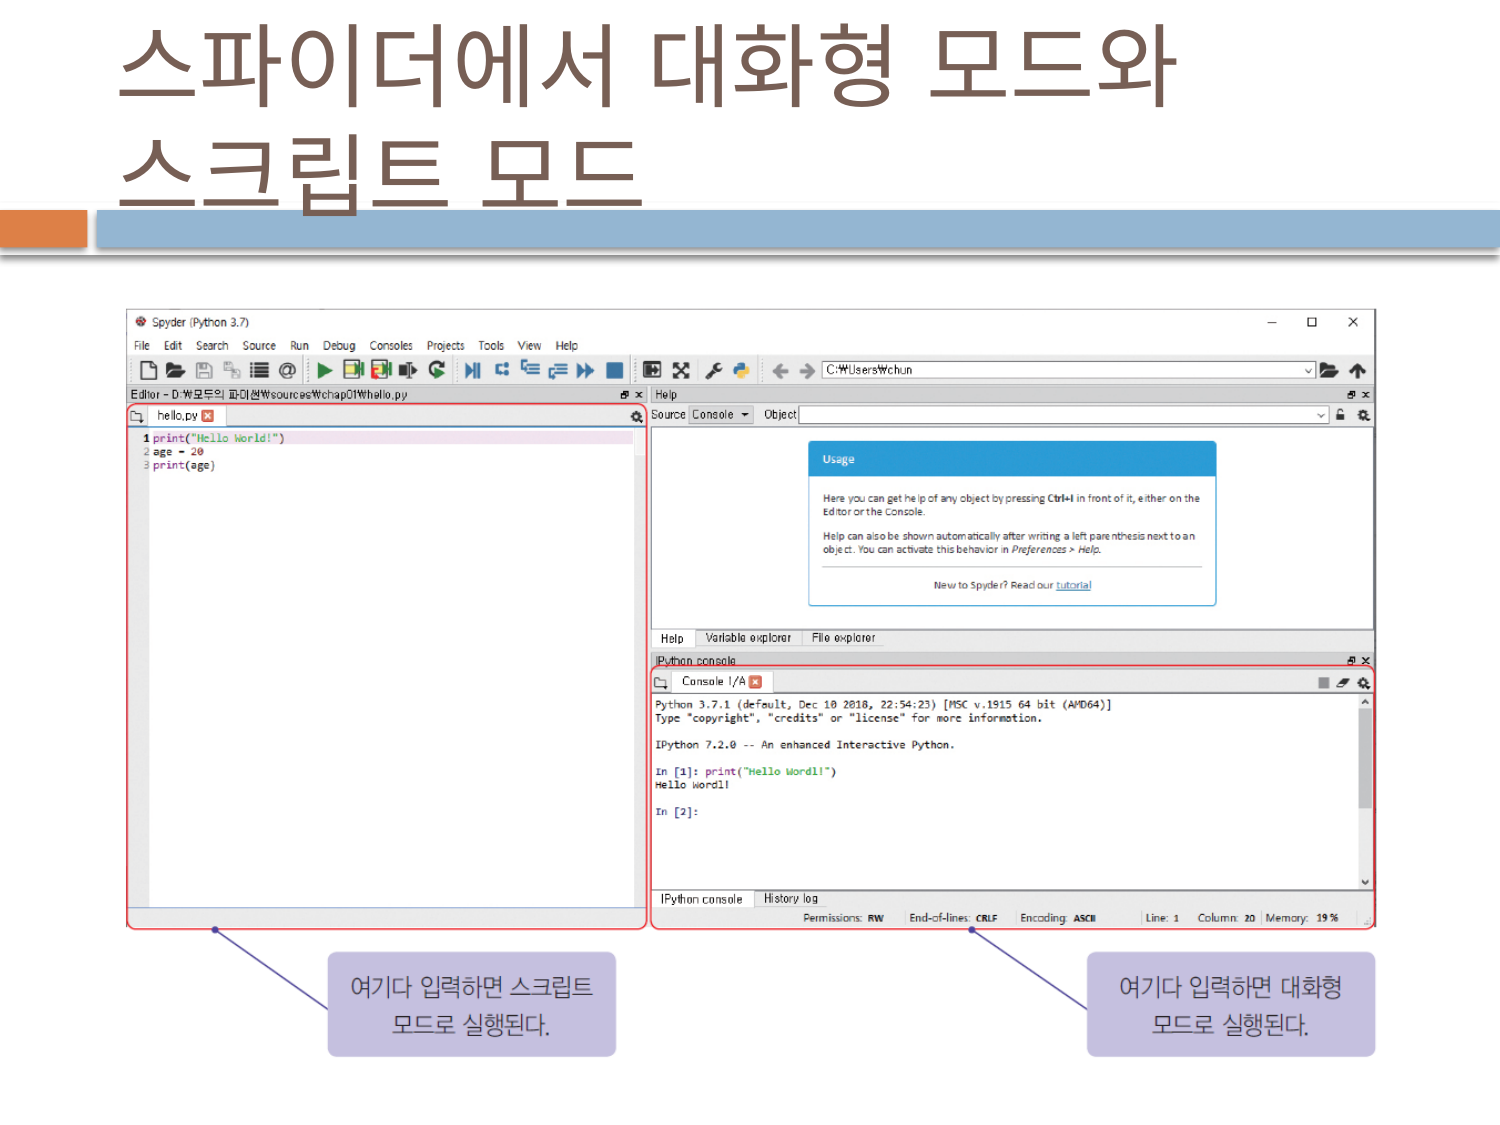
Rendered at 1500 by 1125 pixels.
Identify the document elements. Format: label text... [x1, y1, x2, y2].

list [114, 291, 1393, 1066]
title 스파이더에서 대화형 모드와 스크립트 모드 [100, 37, 1438, 200]
